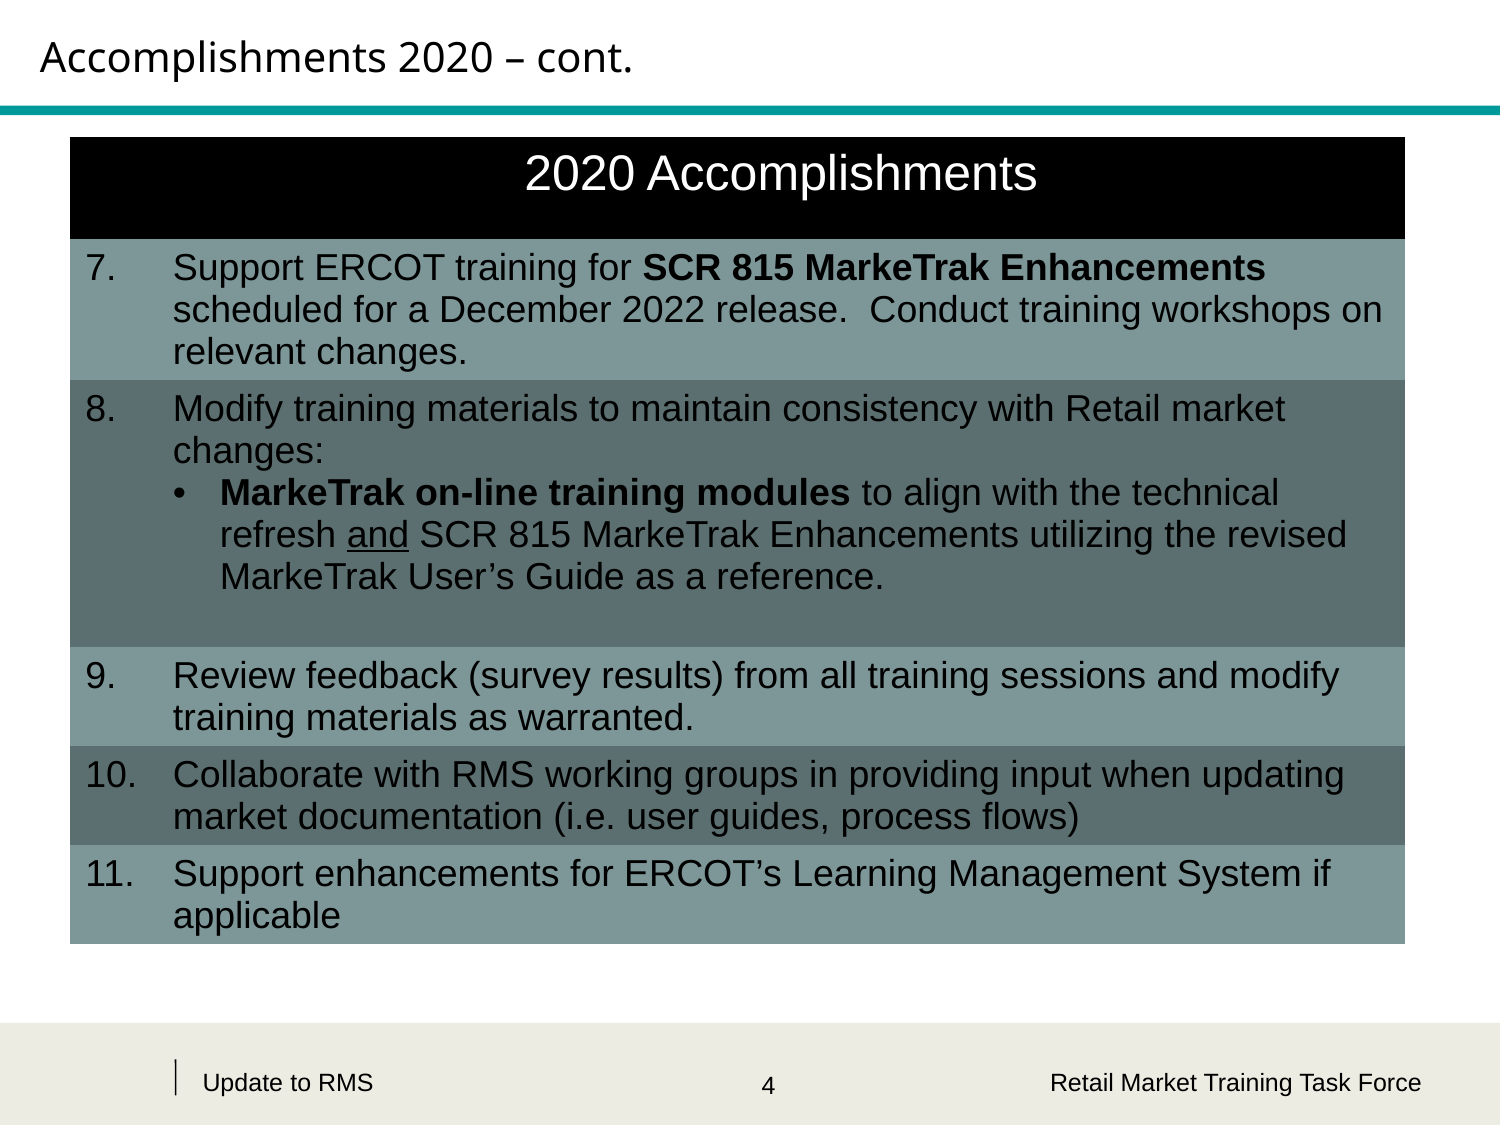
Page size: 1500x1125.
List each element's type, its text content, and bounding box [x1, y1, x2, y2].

slide_number Update to RMS [187, 1059, 538, 1125]
table_cell 10. [70, 746, 158, 845]
table_cell 11. [70, 845, 158, 944]
table_cell Modify training materials to maintain consistency with Retail market changes: MarkeTrak on-line training modules to align with the technical refresh and SCR 815 MarkeTrak Enhancements utilizing the revised MarkeTrak User’s Guide as a reference. [158, 380, 1405, 647]
footer Retail Market Training Task Force [1024, 1059, 1438, 1125]
table_cell Collaborate with RMS working groups in providing input when updating market documentation (i.e. user guides, process flows) [158, 746, 1405, 845]
table_header 2020 Accomplishments [158, 137, 1405, 239]
table_cell Support enhancements for ERCOT’s Learning Management System if applicable [158, 845, 1405, 944]
table_cell 7. [70, 239, 158, 380]
title Accomplishments 2020 – cont. [24, 0, 1451, 113]
table_header [70, 137, 158, 239]
table_cell Support ERCOT training for SCR 815 MarkeTrak Enhancements scheduled for a December 2022 release. Conduct training workshops on relevant changes. [158, 239, 1405, 380]
table_cell Review feedback (survey results) from all training sessions and modify training materials as warranted. [158, 647, 1405, 746]
table_cell 8. [70, 380, 158, 647]
table_cell 9. [70, 647, 158, 746]
